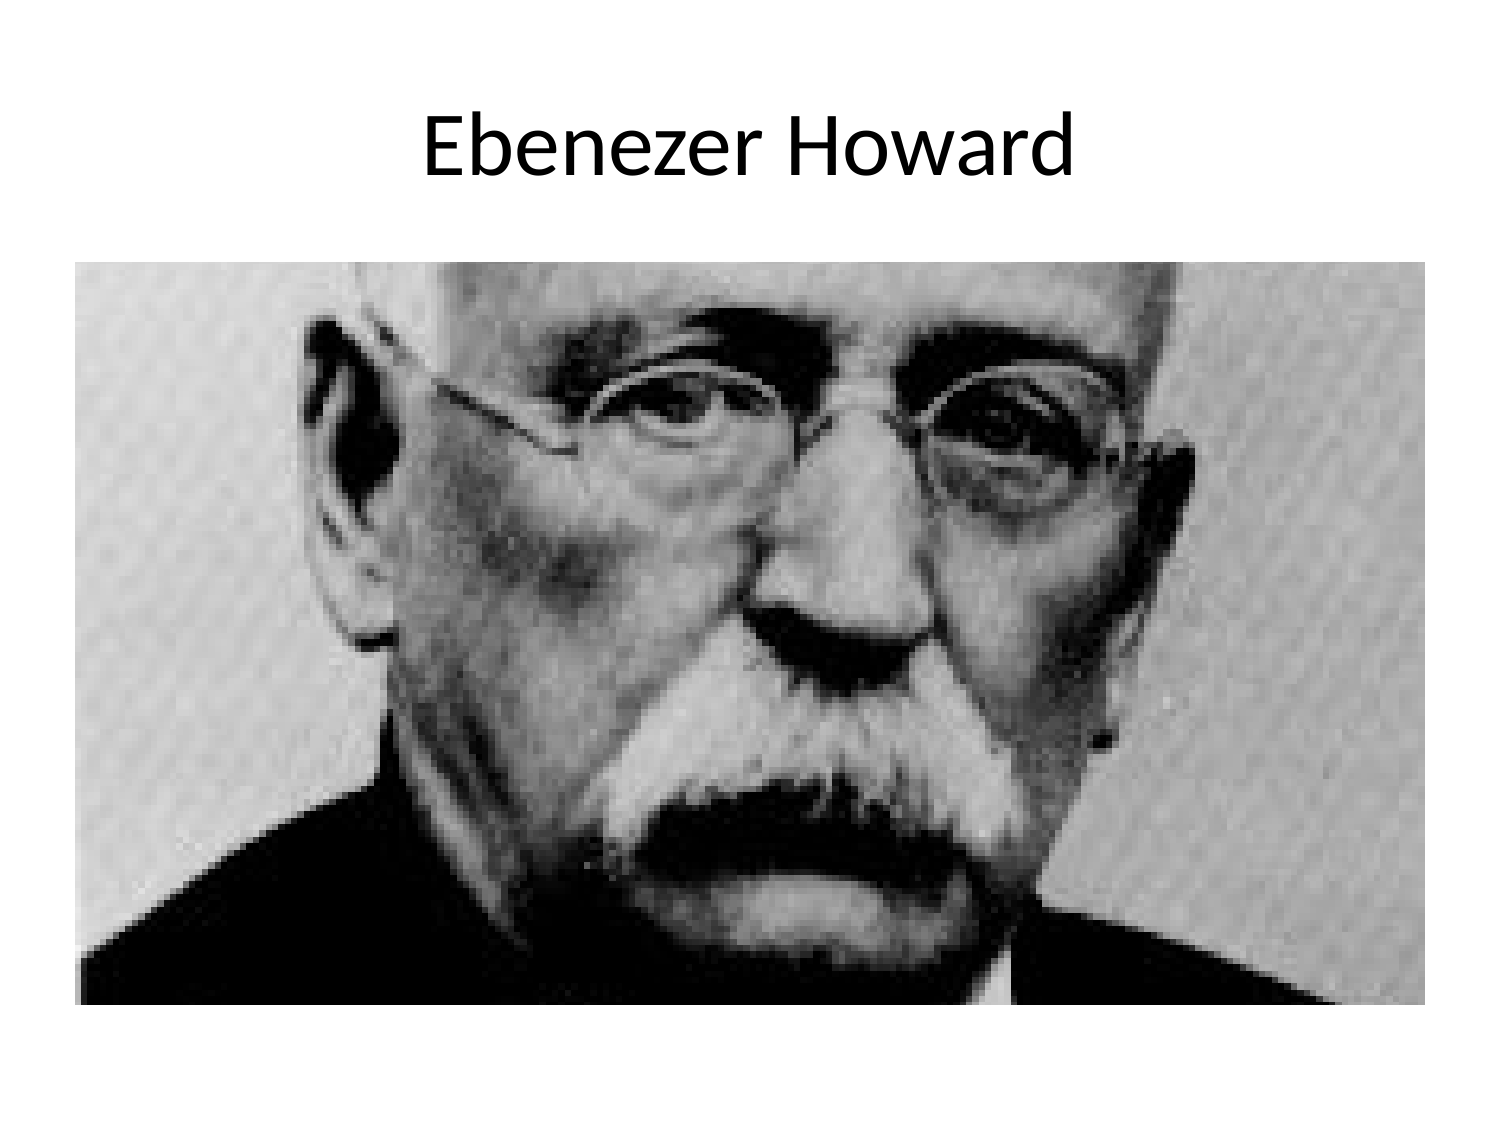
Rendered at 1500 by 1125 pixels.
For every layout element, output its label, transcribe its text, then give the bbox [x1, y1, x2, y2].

title Ebenezer Howard [75, 45, 1425, 233]
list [74, 262, 1426, 1006]
